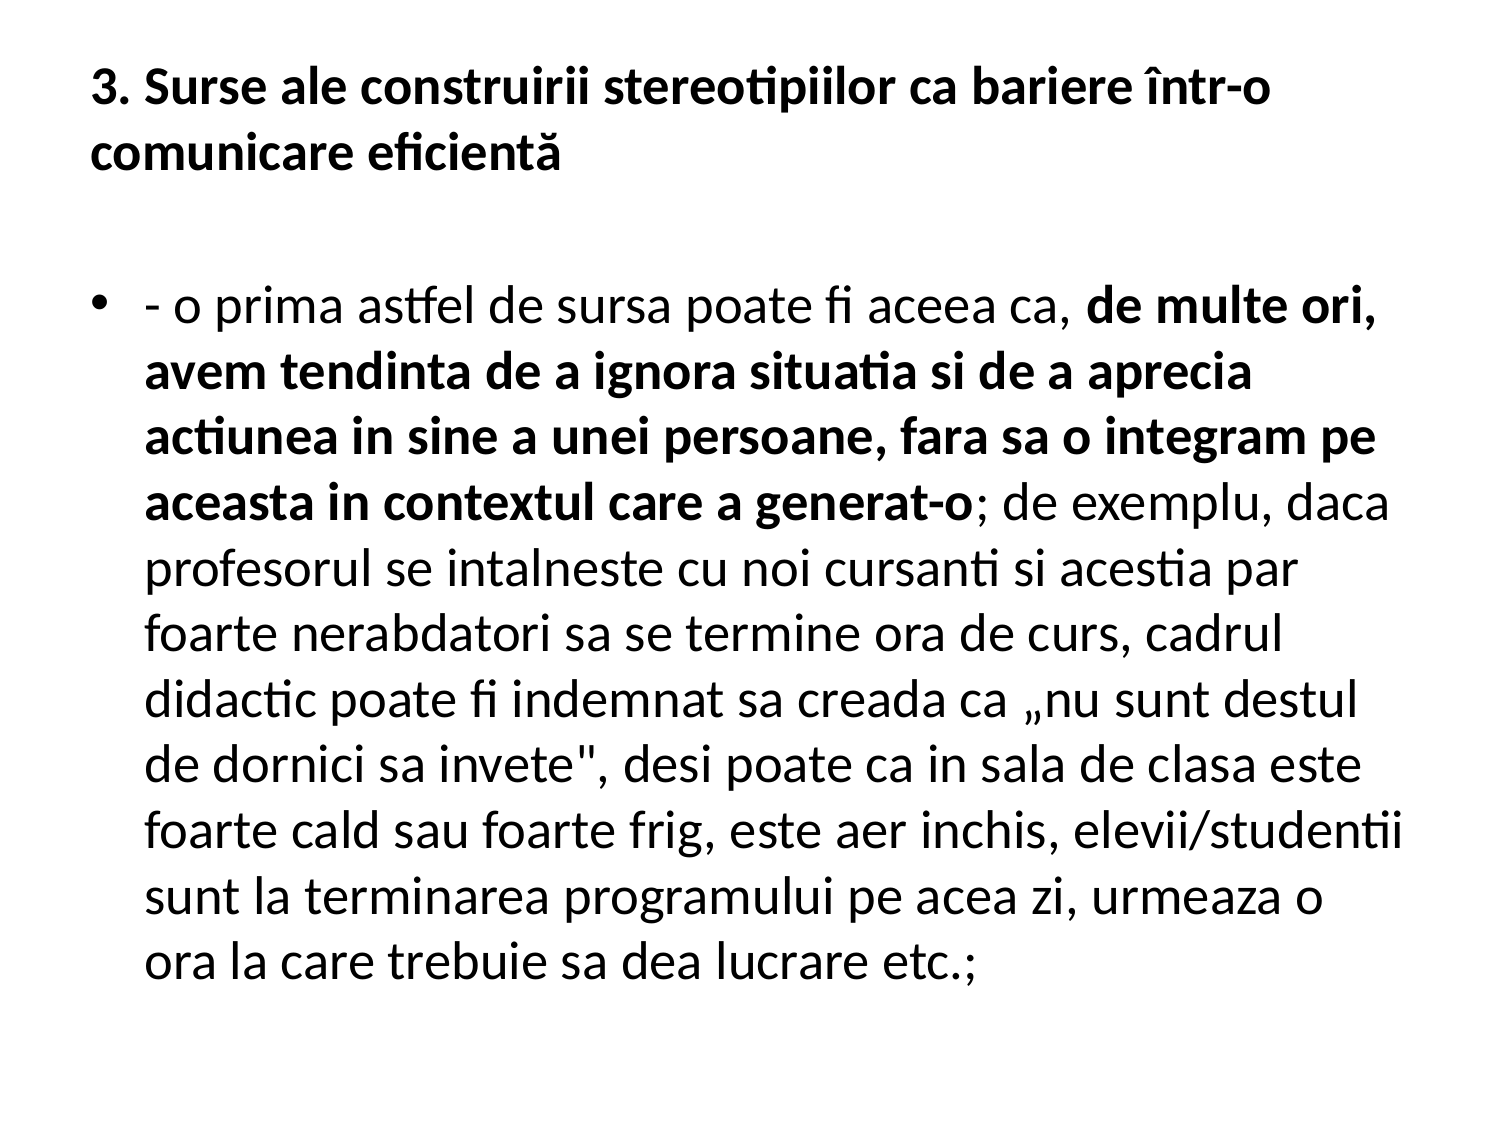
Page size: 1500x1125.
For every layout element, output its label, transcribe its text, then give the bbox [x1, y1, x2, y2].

list 3. Surse ale construirii stereotipiilor ca bariere într-o comunicare eficientă - o prima astfel de sursa poate fi aceea ca, de multe ori, avem tendinta de a ignora situatia si de a aprecia actiunea in sine a unei persoane, fara sa o integram pe aceasta in contextul care a generat-o; de exemplu, daca profesorul se intalneste cu noi cursanti si acestia par foarte nerabdatori sa se termine ora de curs, cadrul didactic poate fi indemnat sa creada ca „nu sunt destul de dornici sa invete", desi poate ca in sala de clasa este foarte cald sau foarte frig, este aer inchis, elevii/studentii sunt la terminarea programului pe acea zi, urmeaza o ora la care trebuie sa dea lucrare etc.; [75, 42, 1425, 1005]
